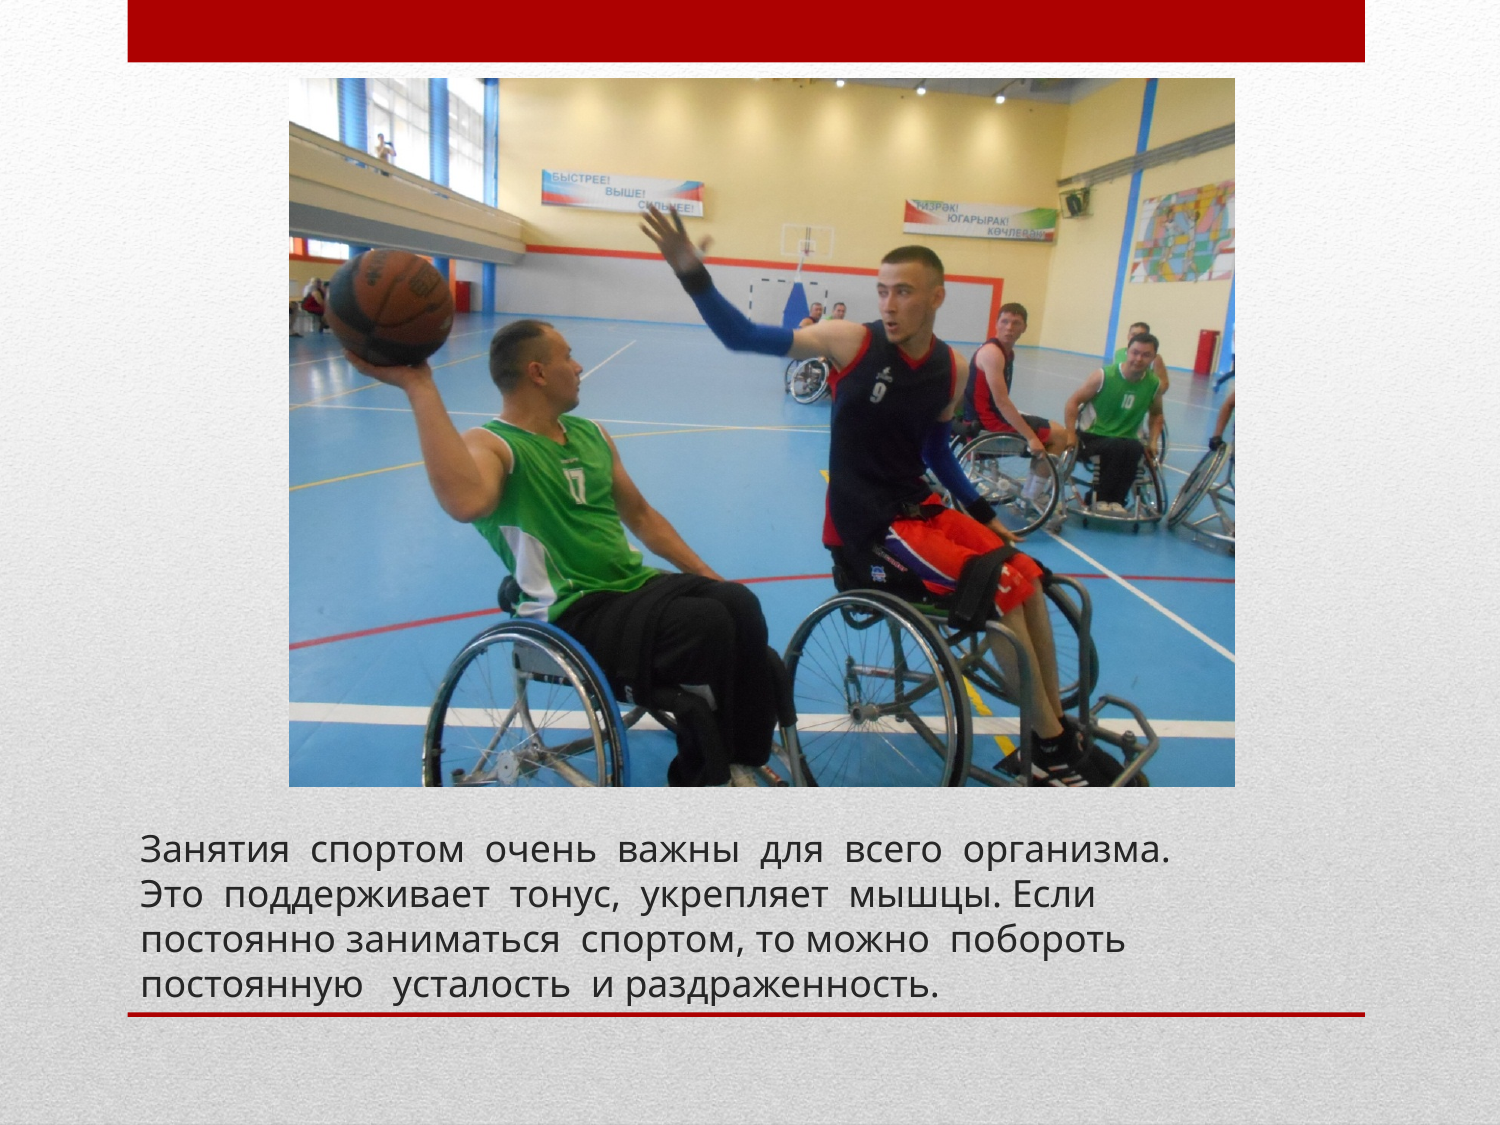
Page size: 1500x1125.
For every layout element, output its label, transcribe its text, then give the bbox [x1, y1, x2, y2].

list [288, 77, 1235, 788]
title Занятия спортом очень важны для всего организма. Это поддерживает тонус, укрепляет мышцы. Если постоянно заниматься спортом, то можно побороть постоянную усталость и раздраженность. [125, 750, 1238, 1013]
